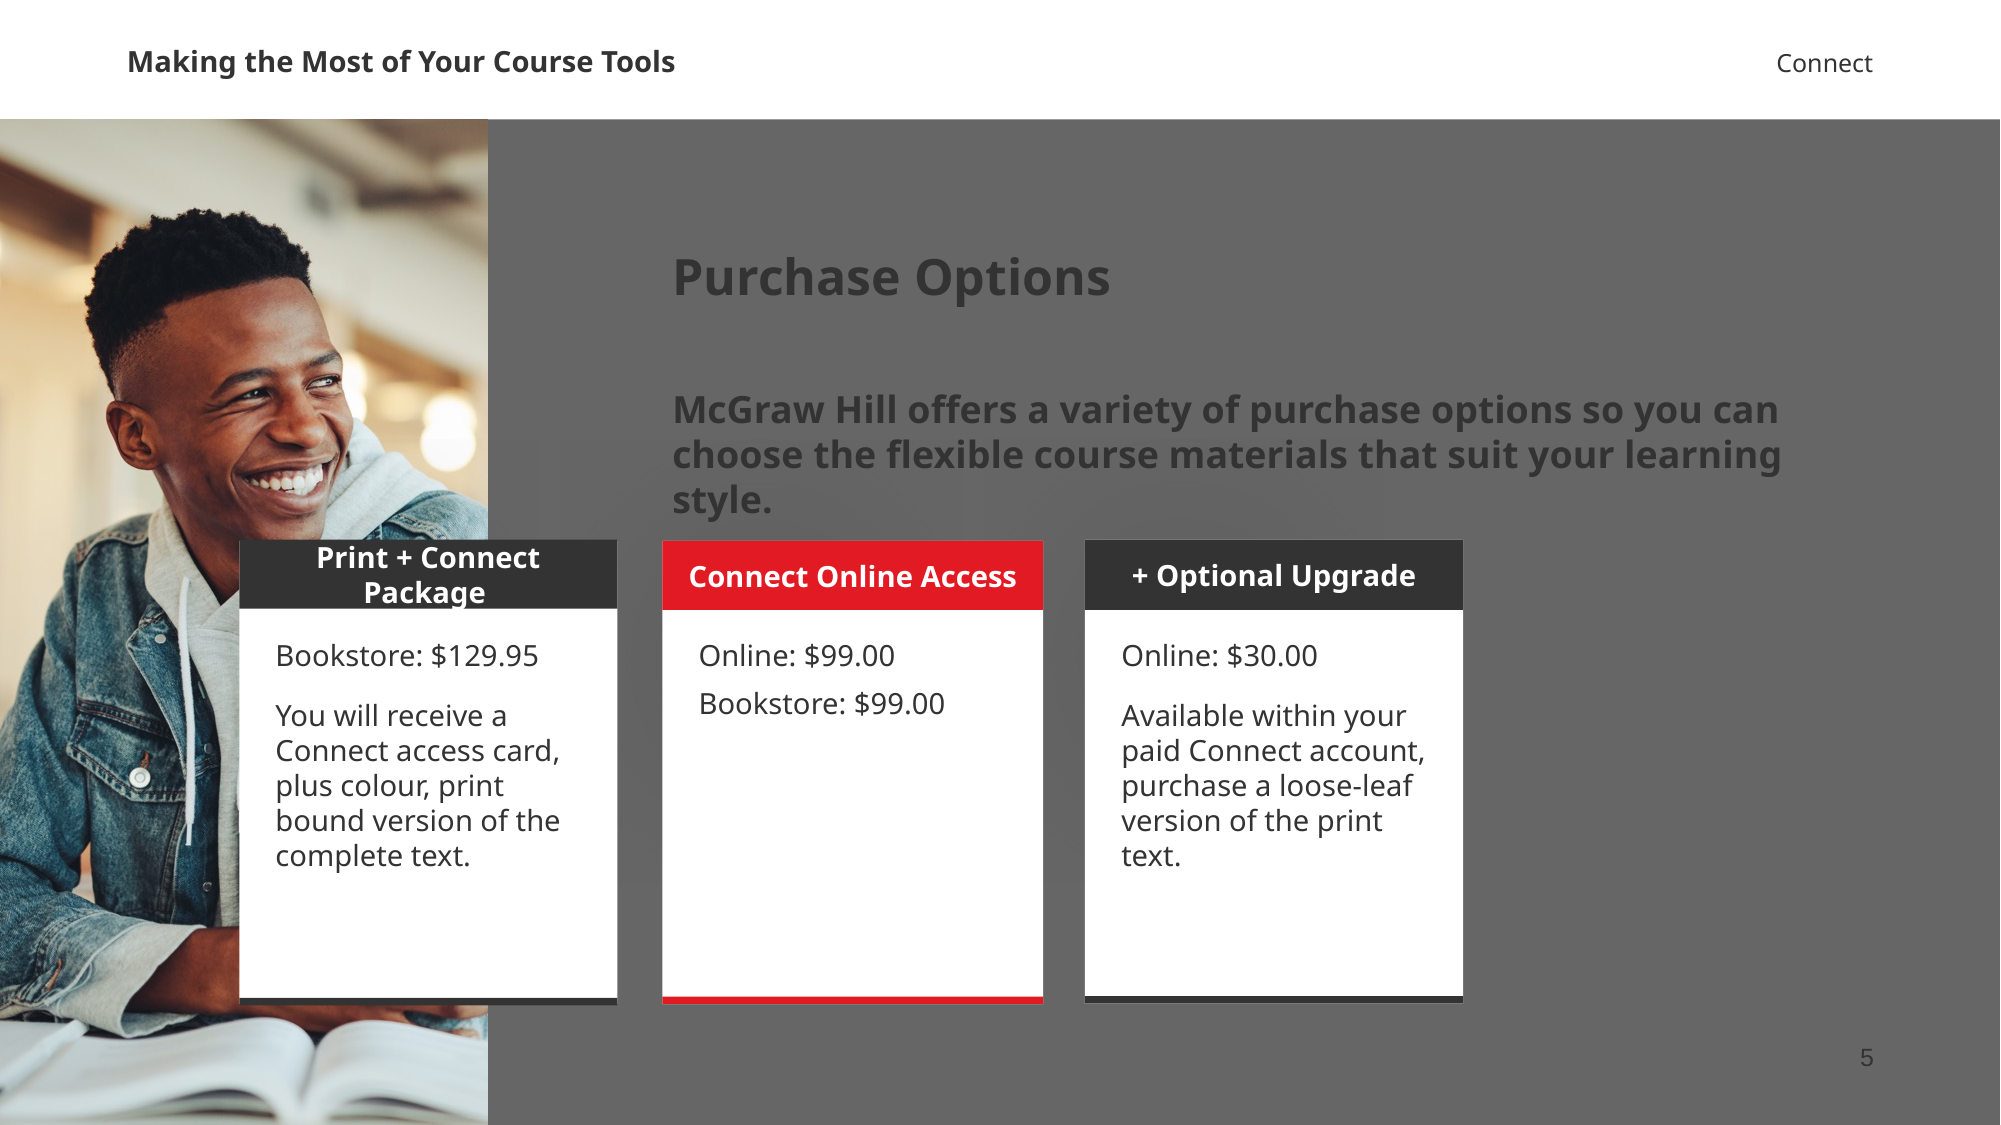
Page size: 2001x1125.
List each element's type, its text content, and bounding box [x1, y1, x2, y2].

text_box + Optional Upgrade [1084, 539, 1464, 611]
text_box [488, 997, 619, 1006]
title Purchase Options [657, 230, 1598, 329]
text_box [488, 610, 619, 997]
list Connect [1479, 43, 1889, 79]
text_box [661, 611, 1044, 996]
text_box Bookstore: $129.95 You will receive a Connect access card, plus colour, print bound version of the complete text. [488, 630, 596, 880]
text_box Online: $30.00 Available within your paid Connect account, purchase a loose-leaf version of the print text. [1106, 630, 1442, 915]
picture [0, 119, 488, 1125]
text_box Online: $99.00 Bookstore: $99.00 [683, 630, 1019, 728]
text_box [661, 996, 1044, 1005]
text_box [1084, 995, 1464, 1005]
text_box Print + Connect Package [488, 539, 619, 610]
list McGraw Hill offers a variety of purchase options so you can choose the flexible course materials that suit your learning style. [657, 378, 1889, 537]
text_box Connect Online Access [661, 540, 1044, 611]
footer Making the Most of Your Course Tools [111, 33, 787, 88]
text_box [1084, 611, 1464, 995]
